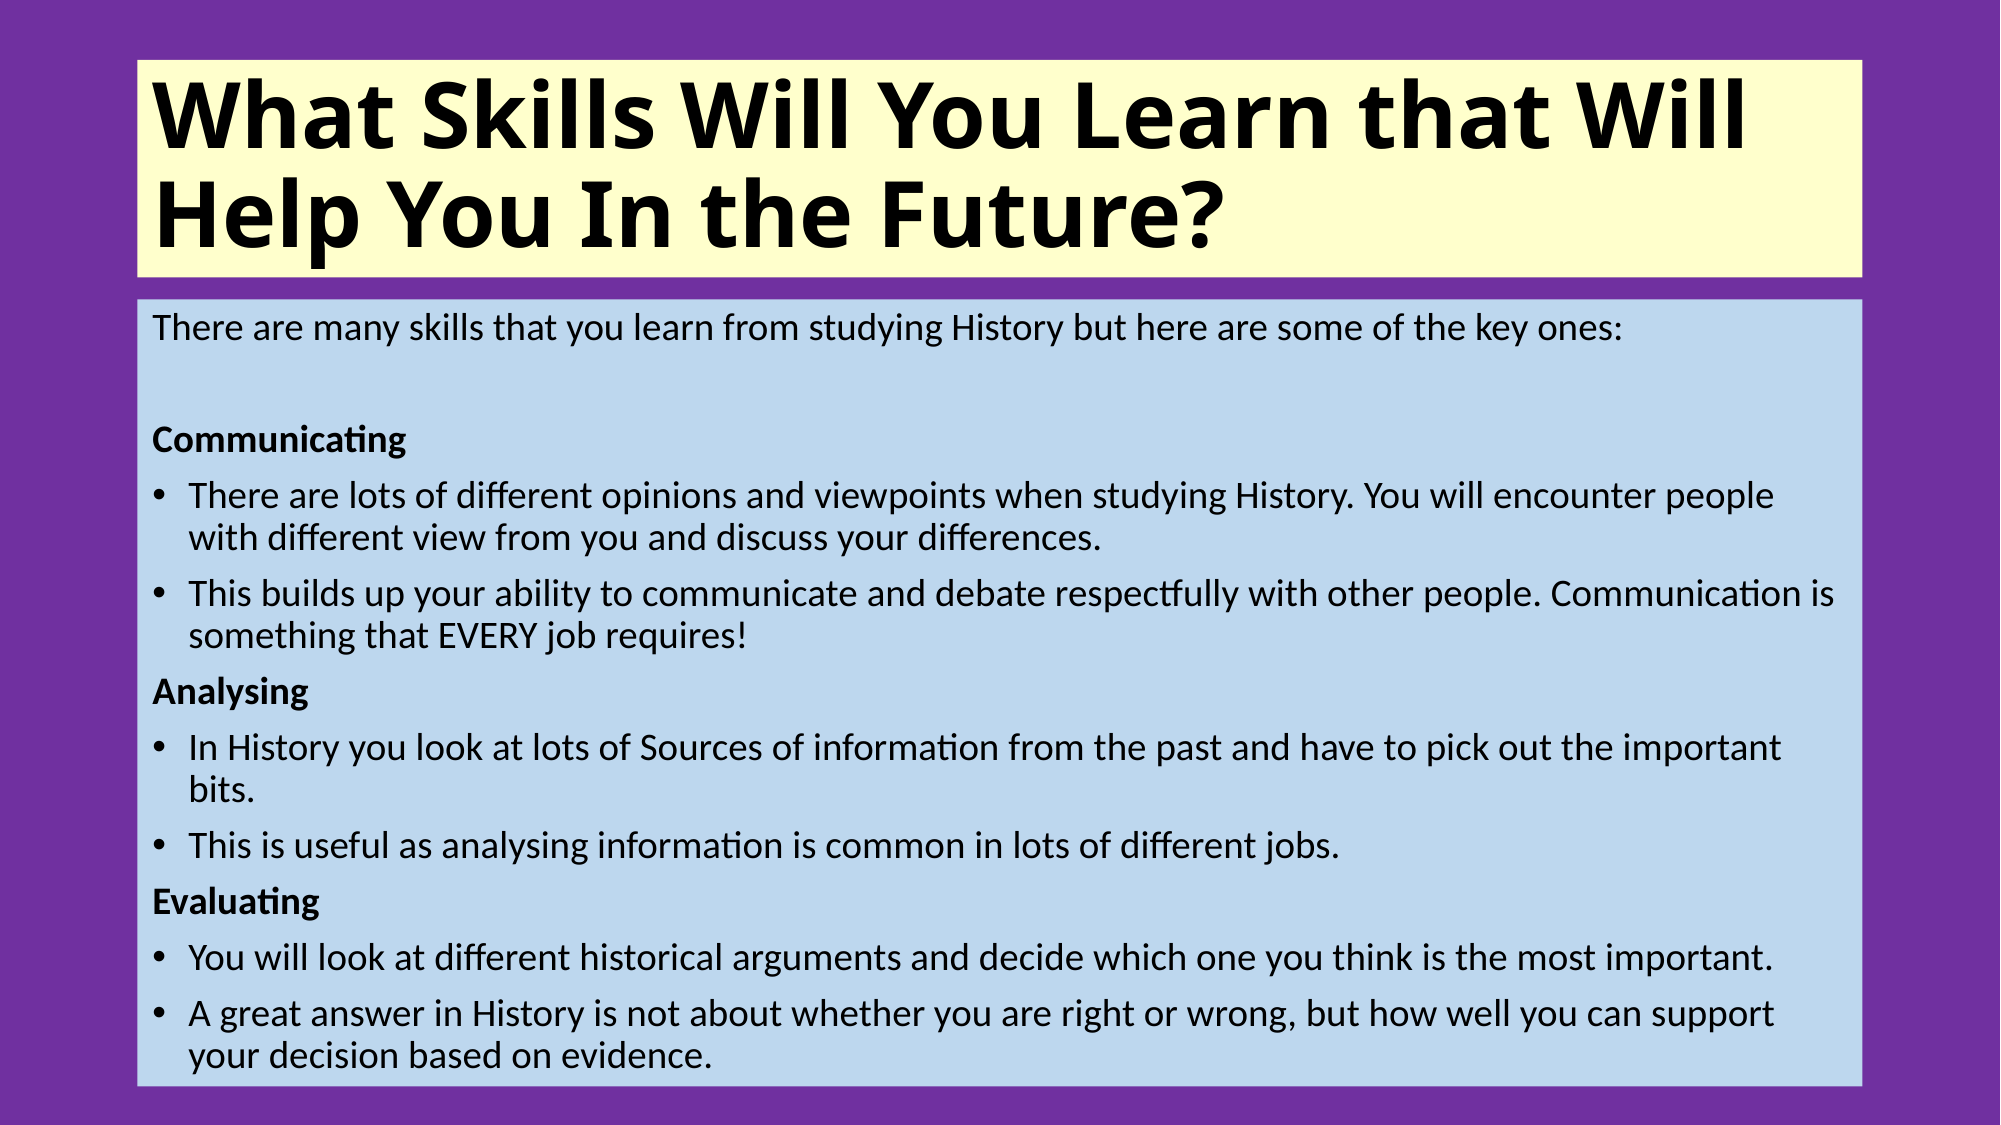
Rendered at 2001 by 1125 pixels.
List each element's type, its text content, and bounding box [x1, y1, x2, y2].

title What Skills Will You Learn that Will Help You In the Future? [137, 59, 1863, 278]
list There are many skills that you learn from studying History but here are some of the key ones: Communicating There are lots of different opinions and viewpoints when studying History. You will encounter people with different view from you and discuss your differences. This builds up your ability to communicate and debate respectfully with other people. Communication is something that EVERY job requires! Analysing In History you look at lots of Sources of information from the past and have to pick out the important bits. This is useful as analysing information is common in lots of different jobs. Evaluating You will look at different historical arguments and decide which one you think is the most important. A great answer in History is not about whether you are right or wrong, but how well you can support your decision based on evidence. [137, 299, 1863, 1087]
